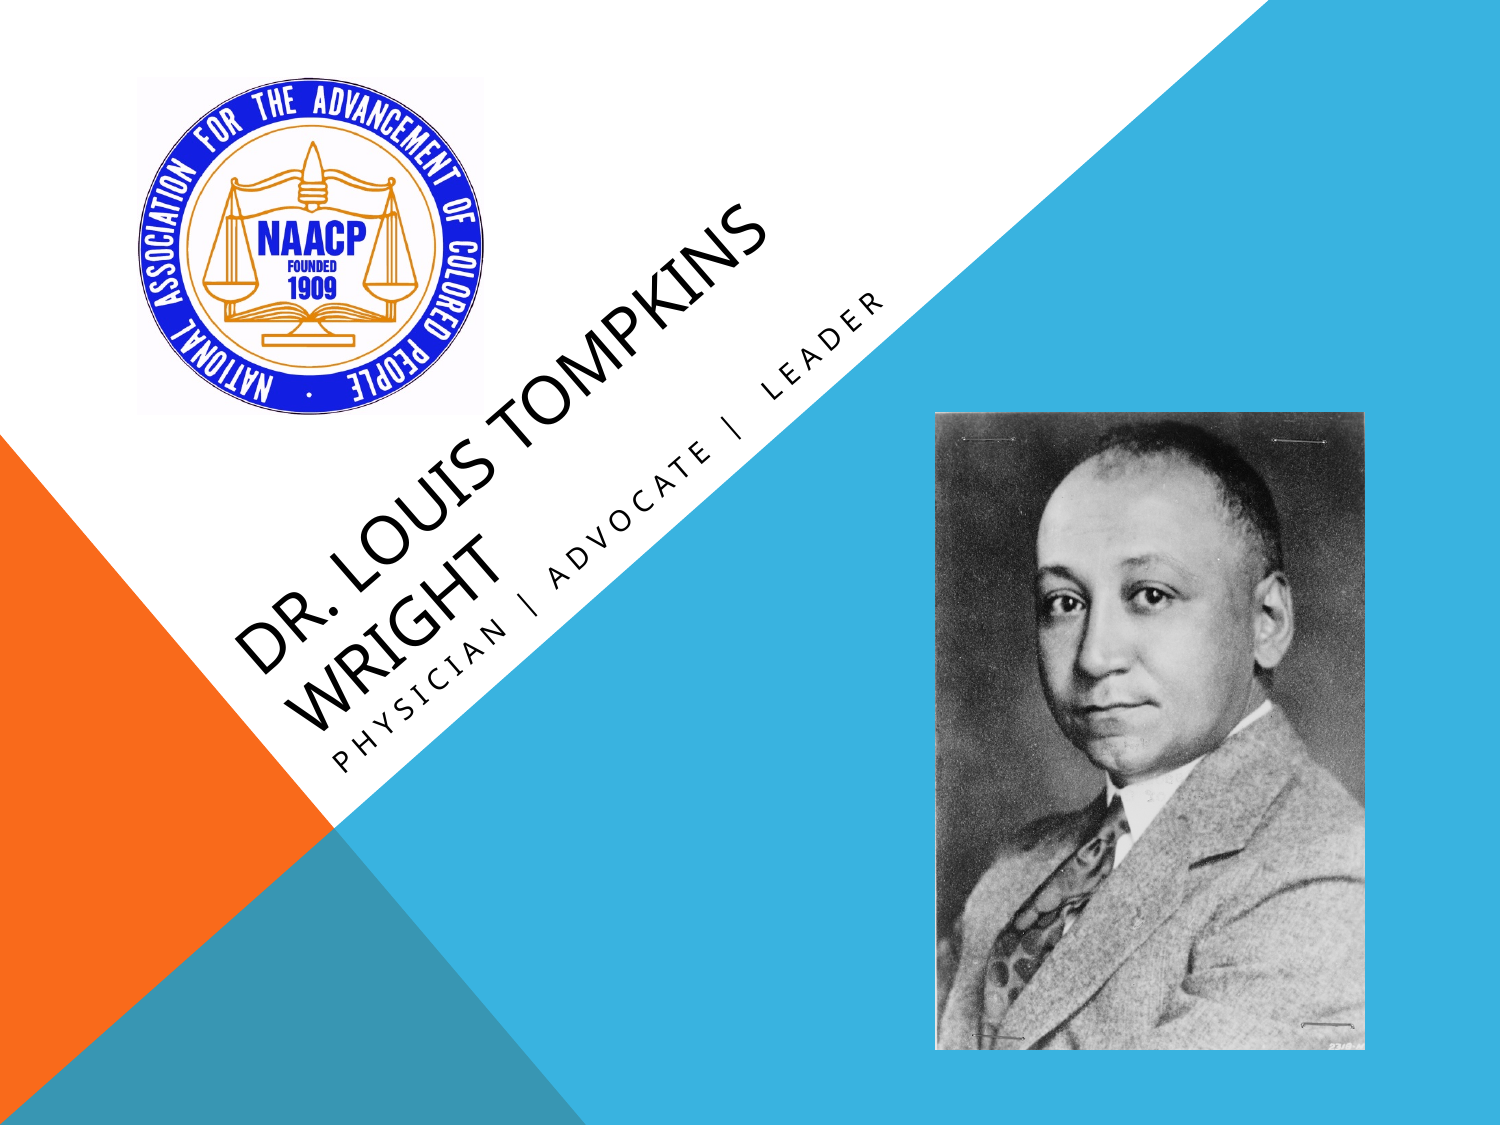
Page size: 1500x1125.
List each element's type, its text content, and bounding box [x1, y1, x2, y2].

picture [137, 77, 484, 416]
title Dr. Louis Tompkins Wright [182, 4, 1012, 761]
picture [935, 412, 1366, 1051]
subtitle Physician | Advocate | Leader [312, 61, 1154, 804]
